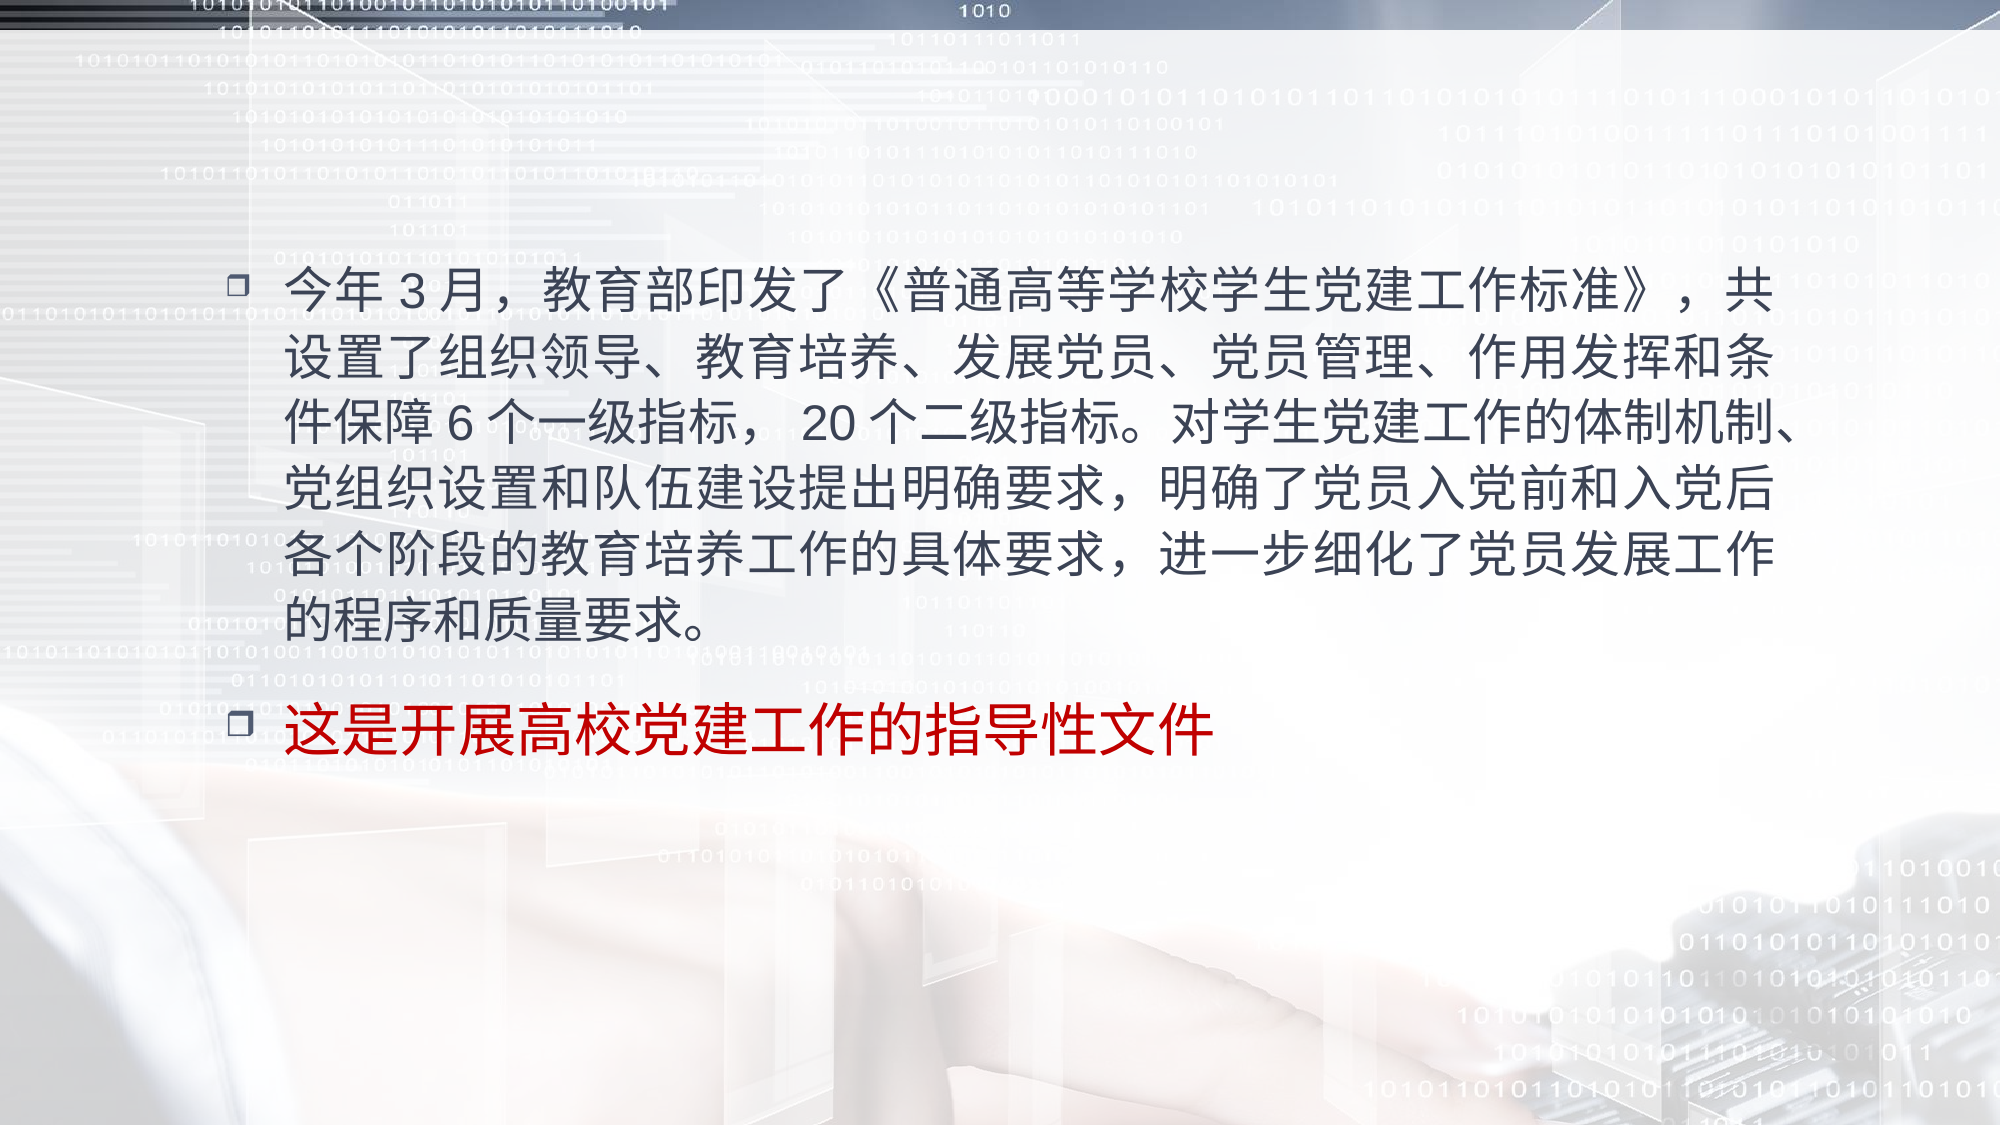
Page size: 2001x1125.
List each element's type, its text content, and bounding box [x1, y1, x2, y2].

picture [0, 0, 2000, 30]
list 今年3月，教育部印发了《普通高等学校学生党建工作标准》，共设置了组织领导、教育培养、发展党员、党员管理、作用发挥和条件保障6个一级指标，20个二级指标。对学生党建工作的体制机制、党组织设置和队伍建设提出明确要求，明确了党员入党前和入党后各个阶段的教育培养工作的具体要求，进一步细化了党员发展工作的程序和质量要求。 这是开展高校党建工作的指导性文件 [209, 245, 1791, 1007]
